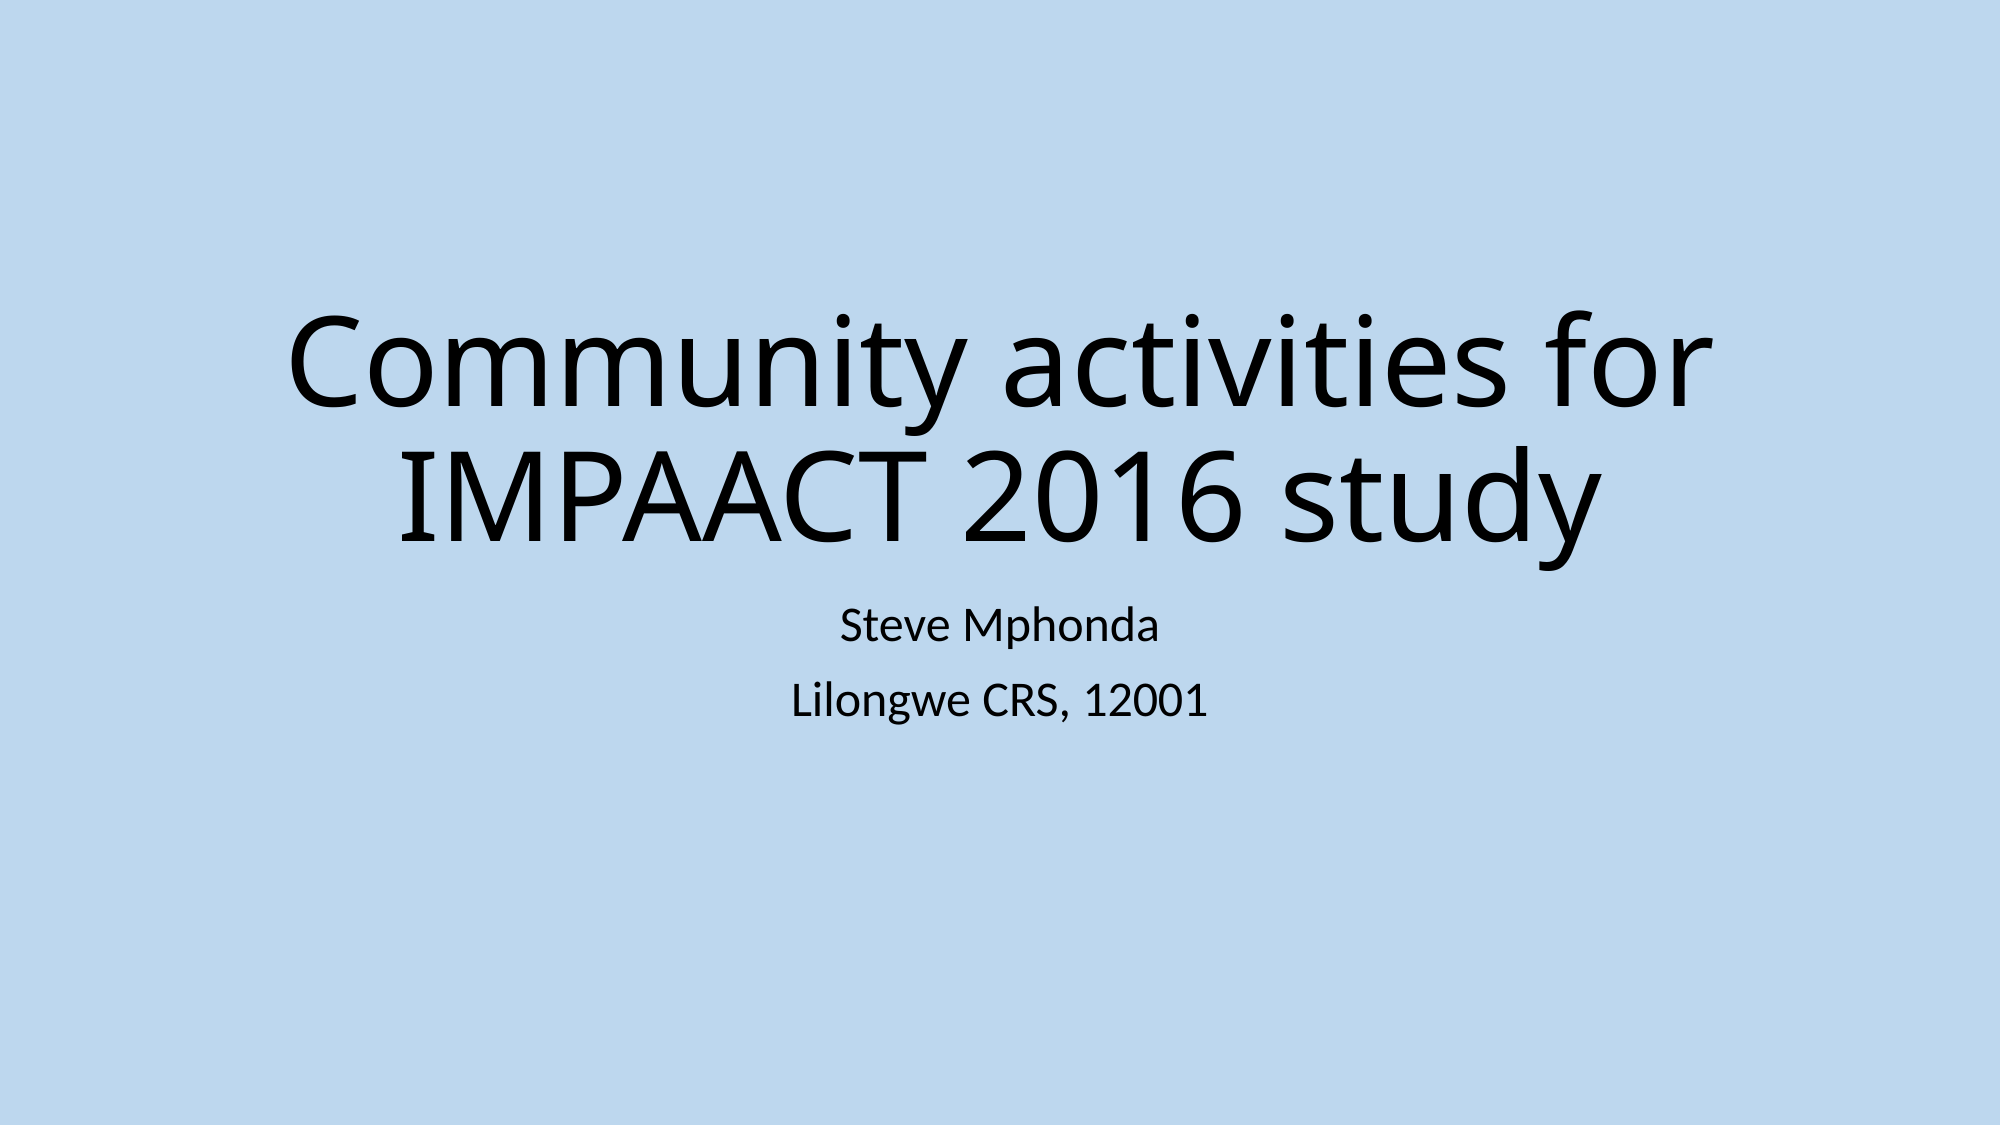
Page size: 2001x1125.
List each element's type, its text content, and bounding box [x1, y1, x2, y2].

title Community activities for IMPAACT 2016 study [249, 184, 1750, 576]
subtitle Steve Mphonda Lilongwe CRS, 12001 [249, 590, 1750, 863]
